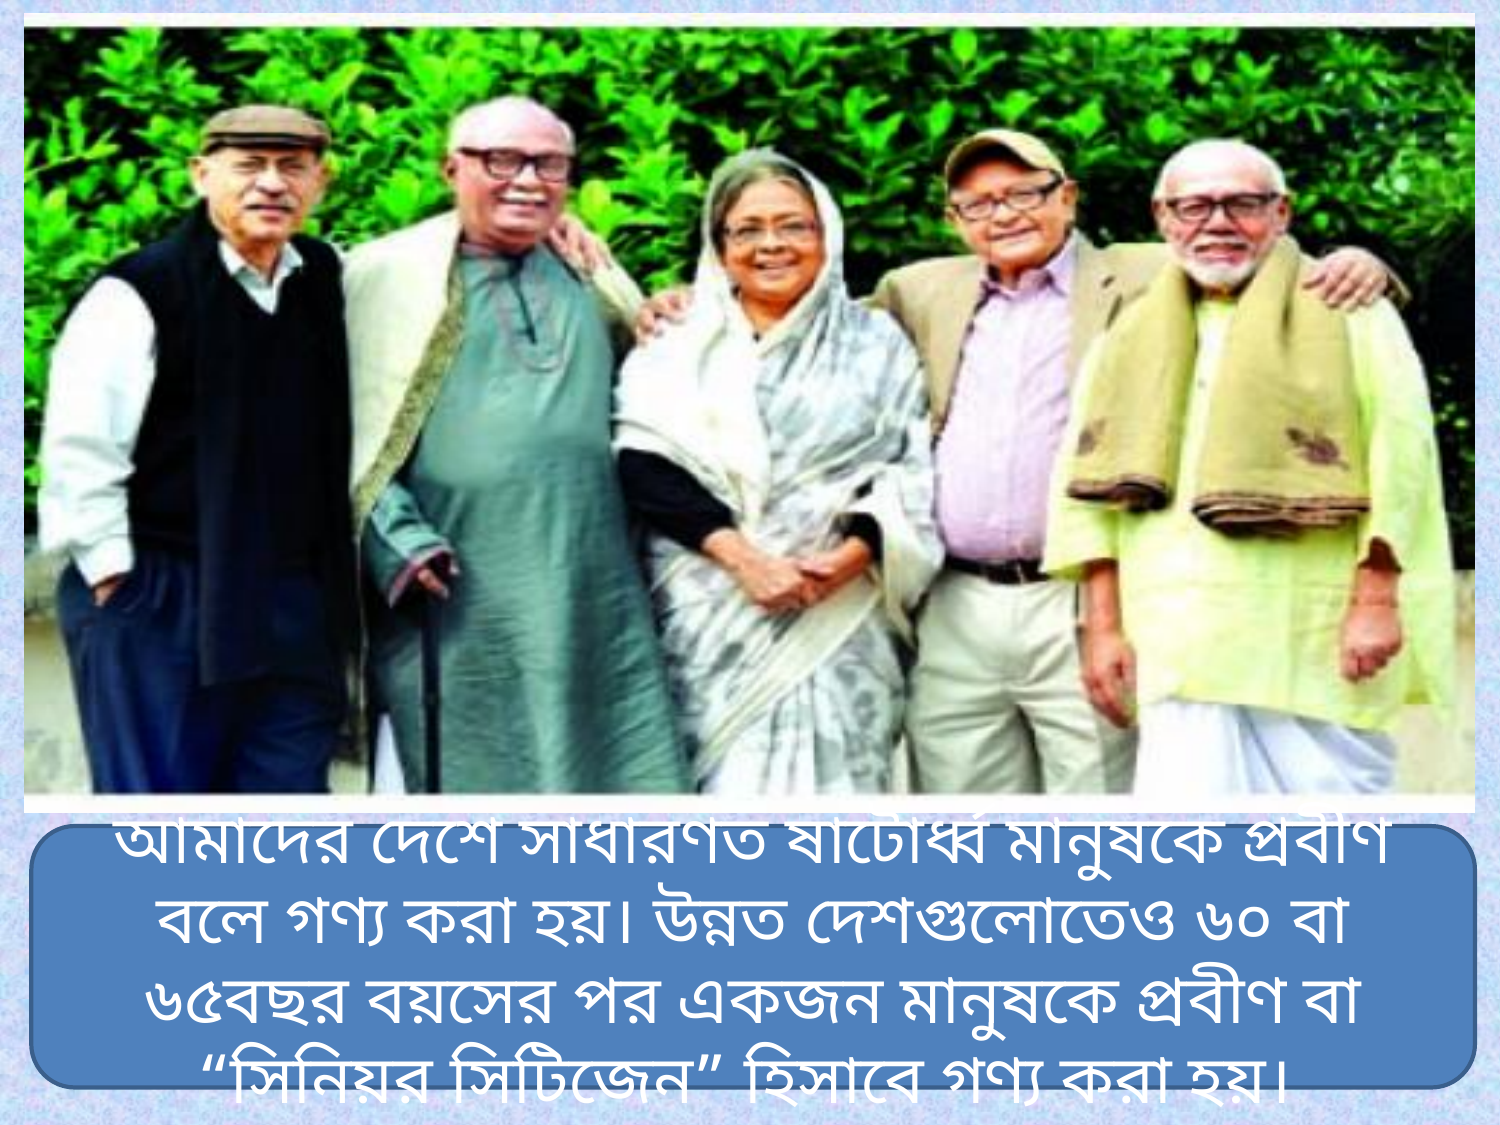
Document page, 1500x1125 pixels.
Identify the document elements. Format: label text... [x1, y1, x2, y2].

picture [0, 0, 1500, 1125]
text_box আমাদের দেশে সাধারণত ষাটোর্ধ্ব মানুষকে প্রবীণ বলে গণ্য করা হয়। উন্নত দেশগুলোতেও ৬০ বা ৬৫বছর বয়সের পর একজন মানুষকে প্রবীণ বা “সিনিয়র সিটিজেন” হিসাবে গণ্য করা হয়। [29, 823, 1478, 1090]
